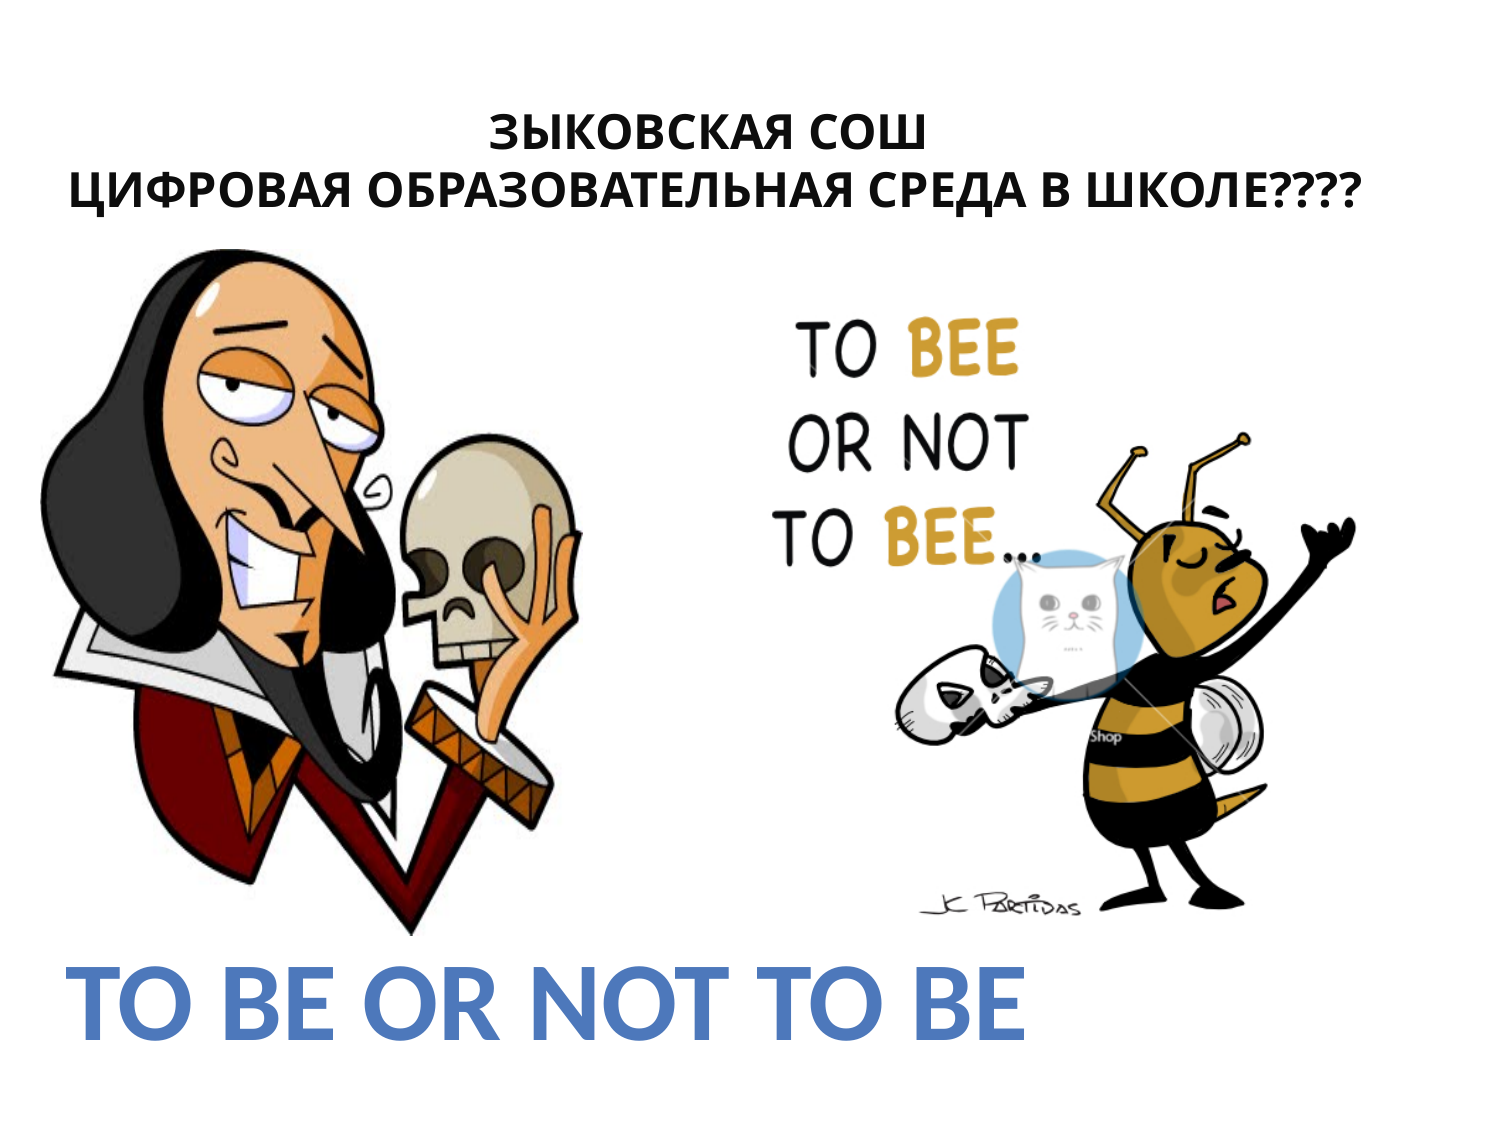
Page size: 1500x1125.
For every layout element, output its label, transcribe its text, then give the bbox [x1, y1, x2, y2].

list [698, 253, 1441, 997]
text_box TO BE OR NOT TO BE [50, 920, 1070, 1071]
title ЗЫКОВСКАЯ СОШ ЦИФРОВАЯ ОБРАЗОВАТЕЛЬНАЯ СРЕДА В ШКОЛЕ???? [40, 65, 1391, 253]
picture [39, 248, 584, 936]
